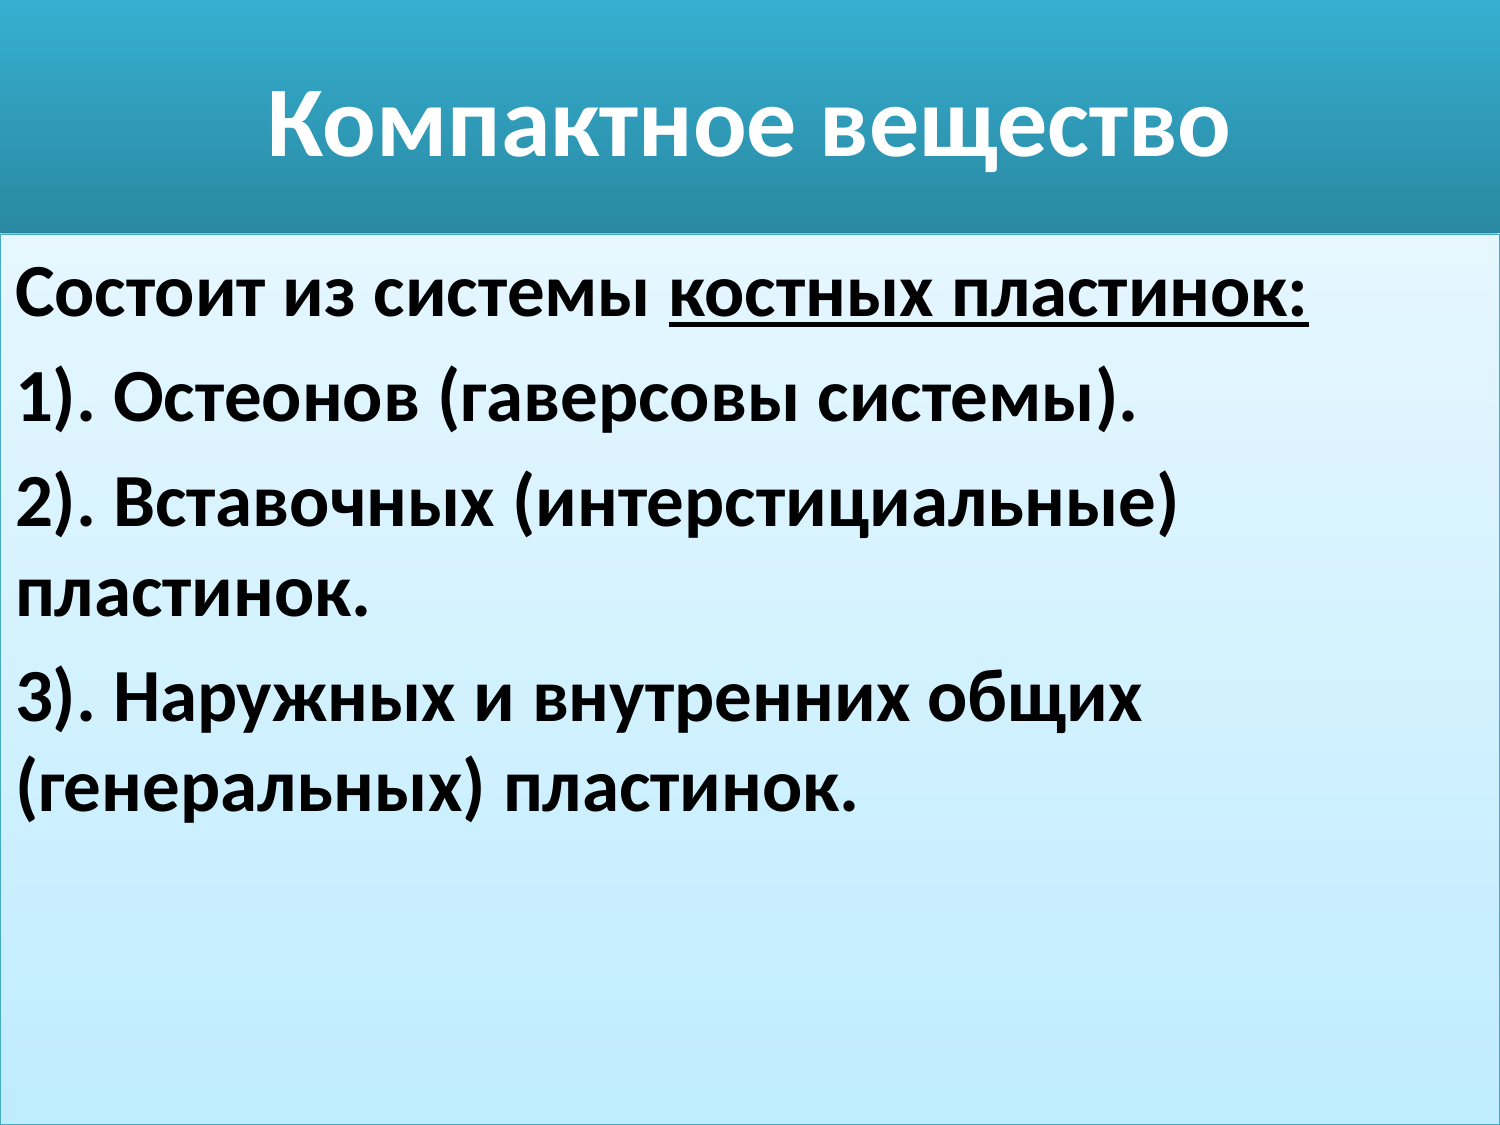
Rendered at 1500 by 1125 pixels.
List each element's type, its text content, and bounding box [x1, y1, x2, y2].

list Состоит из системы костных пластинок: 1). Остеонов (гаверсовы системы). 2). Вставочных (интерстициальные) пластинок. 3). Наружных и внутренних общих (генеральных) пластинок. [0, 234, 1500, 1125]
title Компактное вещество [0, 0, 1500, 233]
